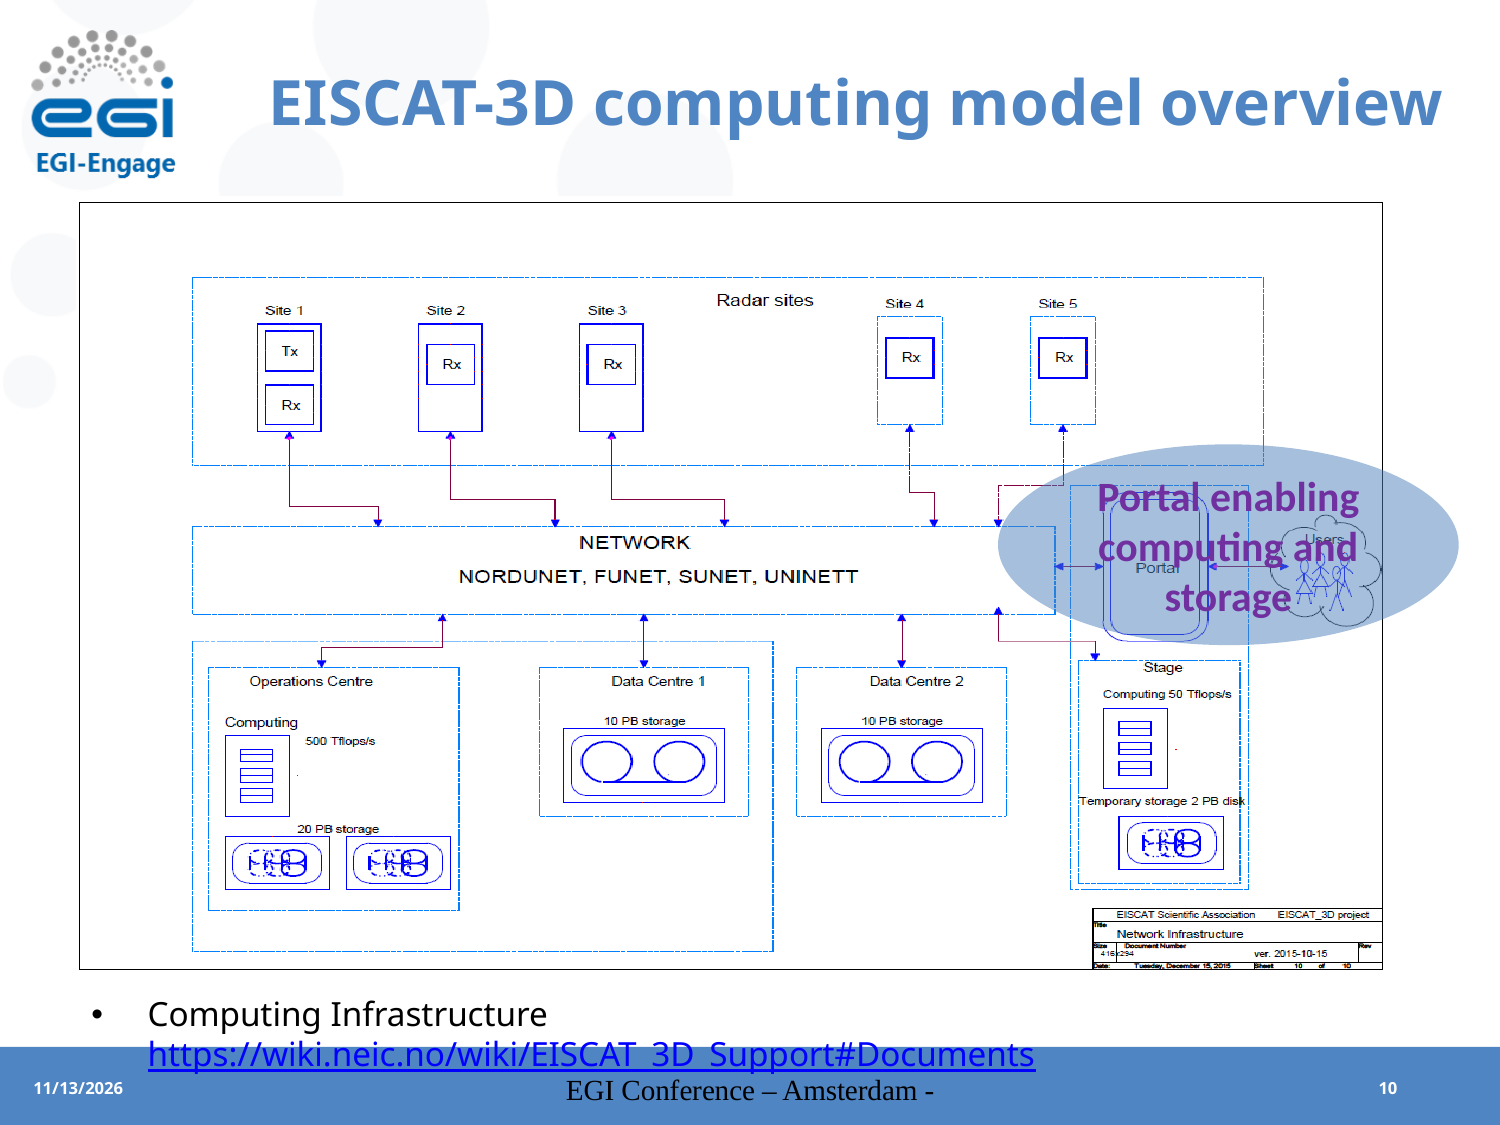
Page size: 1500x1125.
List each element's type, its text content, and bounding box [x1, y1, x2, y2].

text_box Portal enabling computing and storage [1392, 471, 1461, 618]
title EISCAT-3D computing model overview [253, 30, 1459, 171]
picture [3, 0, 1389, 977]
footer EGI Conference – Amsterdam - [194, 1058, 1306, 1119]
list Computing Infrastructure https://wiki.neic.no/wiki/EISCAT_3D_Support#Documents [76, 986, 1447, 1071]
